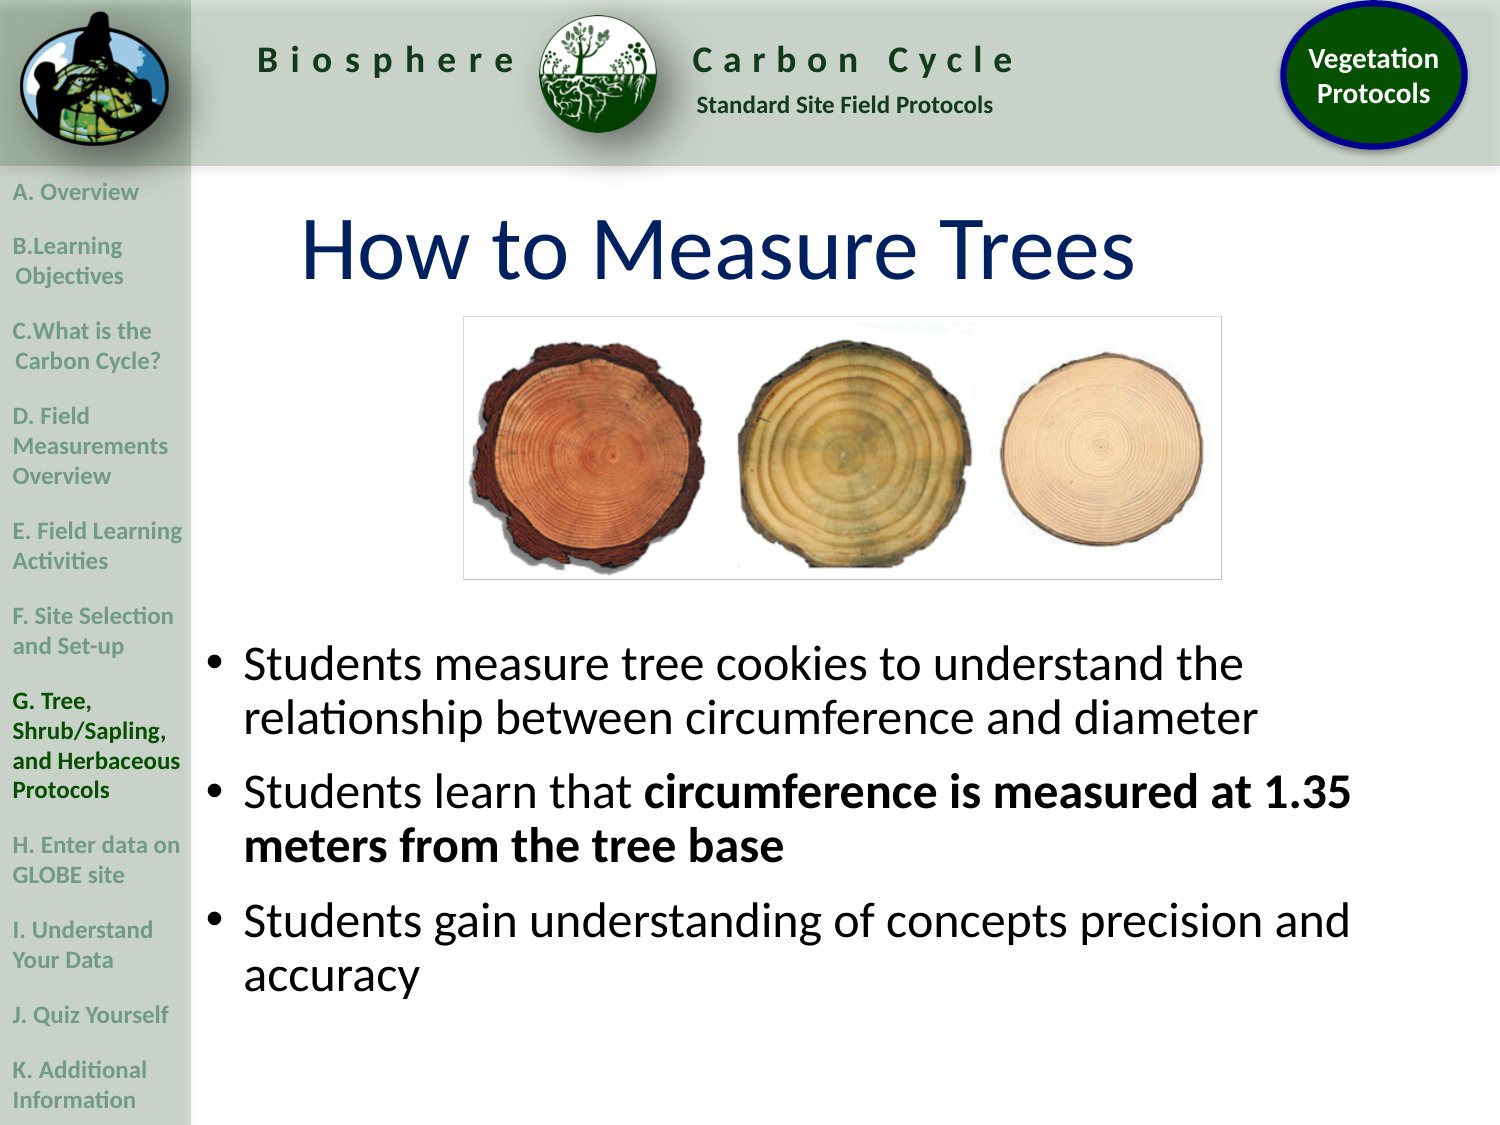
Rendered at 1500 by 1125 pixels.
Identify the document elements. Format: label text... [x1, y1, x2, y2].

text_box Students measure tree cookies to understand the relationship between circumference and diameter Students learn that circumference is measured at 1.35 meters from the tree base Students gain understanding of concepts precision and accuracy [190, 629, 1471, 1054]
picture [462, 315, 1224, 581]
title How to Measure Trees [214, 180, 1223, 316]
picture [0, 0, 1500, 1124]
